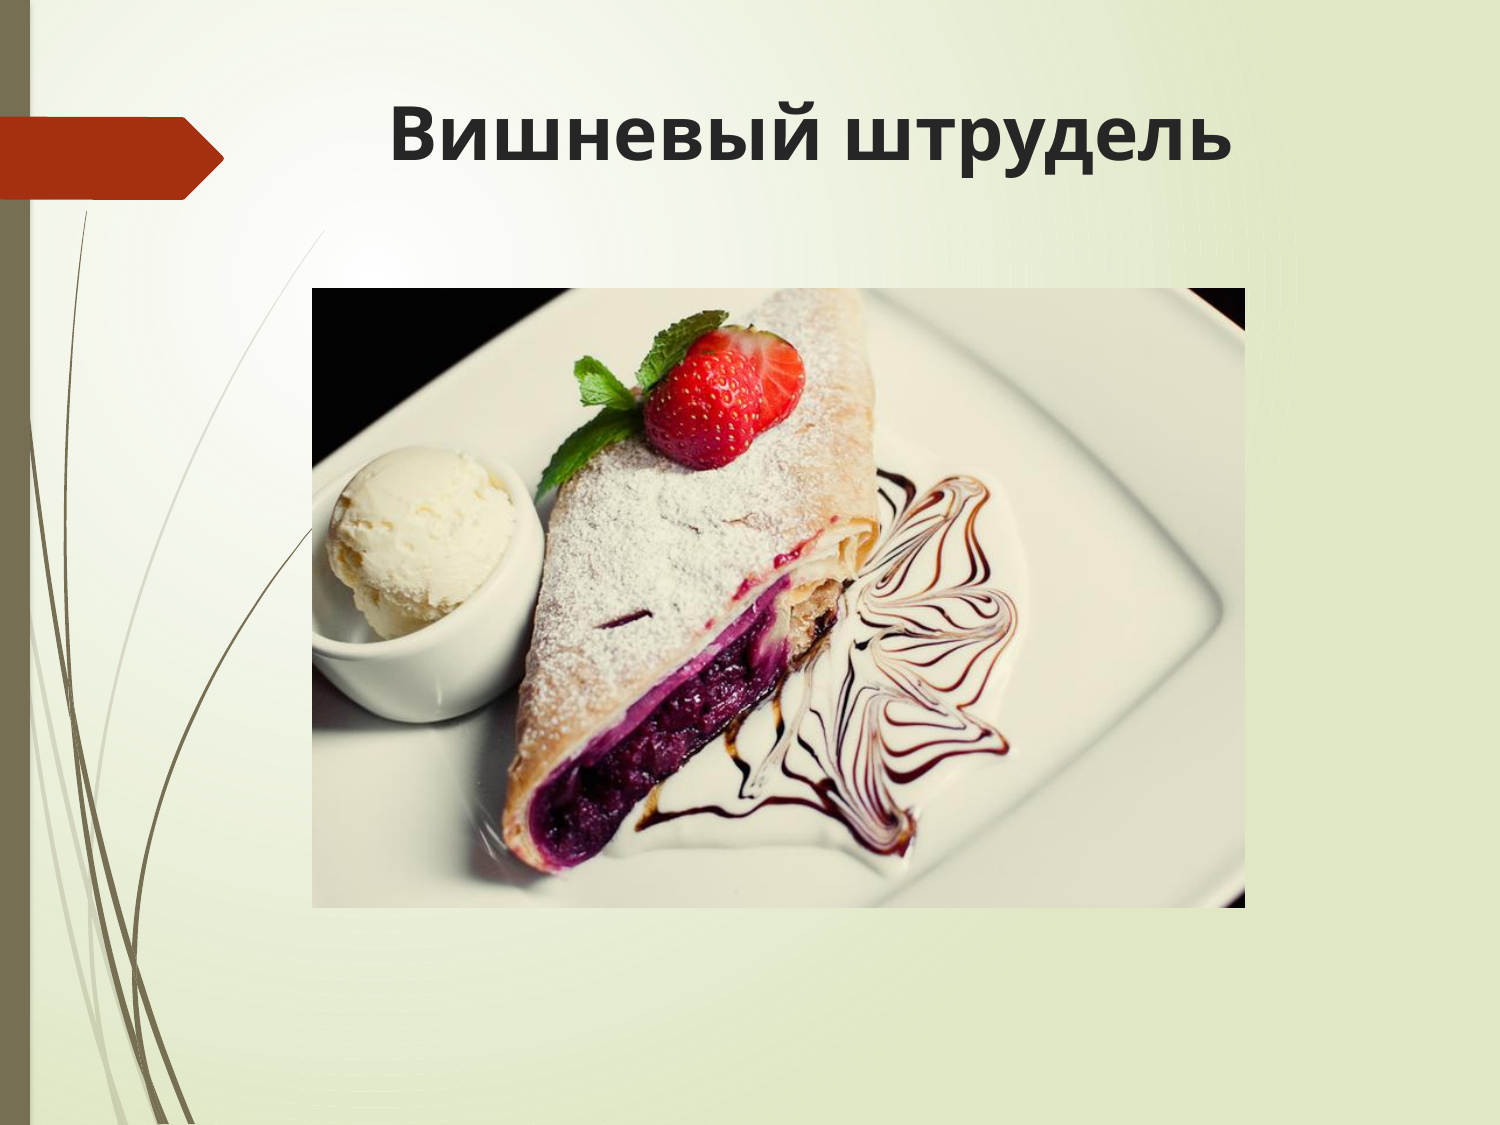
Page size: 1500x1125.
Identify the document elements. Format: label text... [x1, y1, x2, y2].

title Вишневый штрудель [371, 78, 1453, 289]
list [312, 288, 1246, 909]
